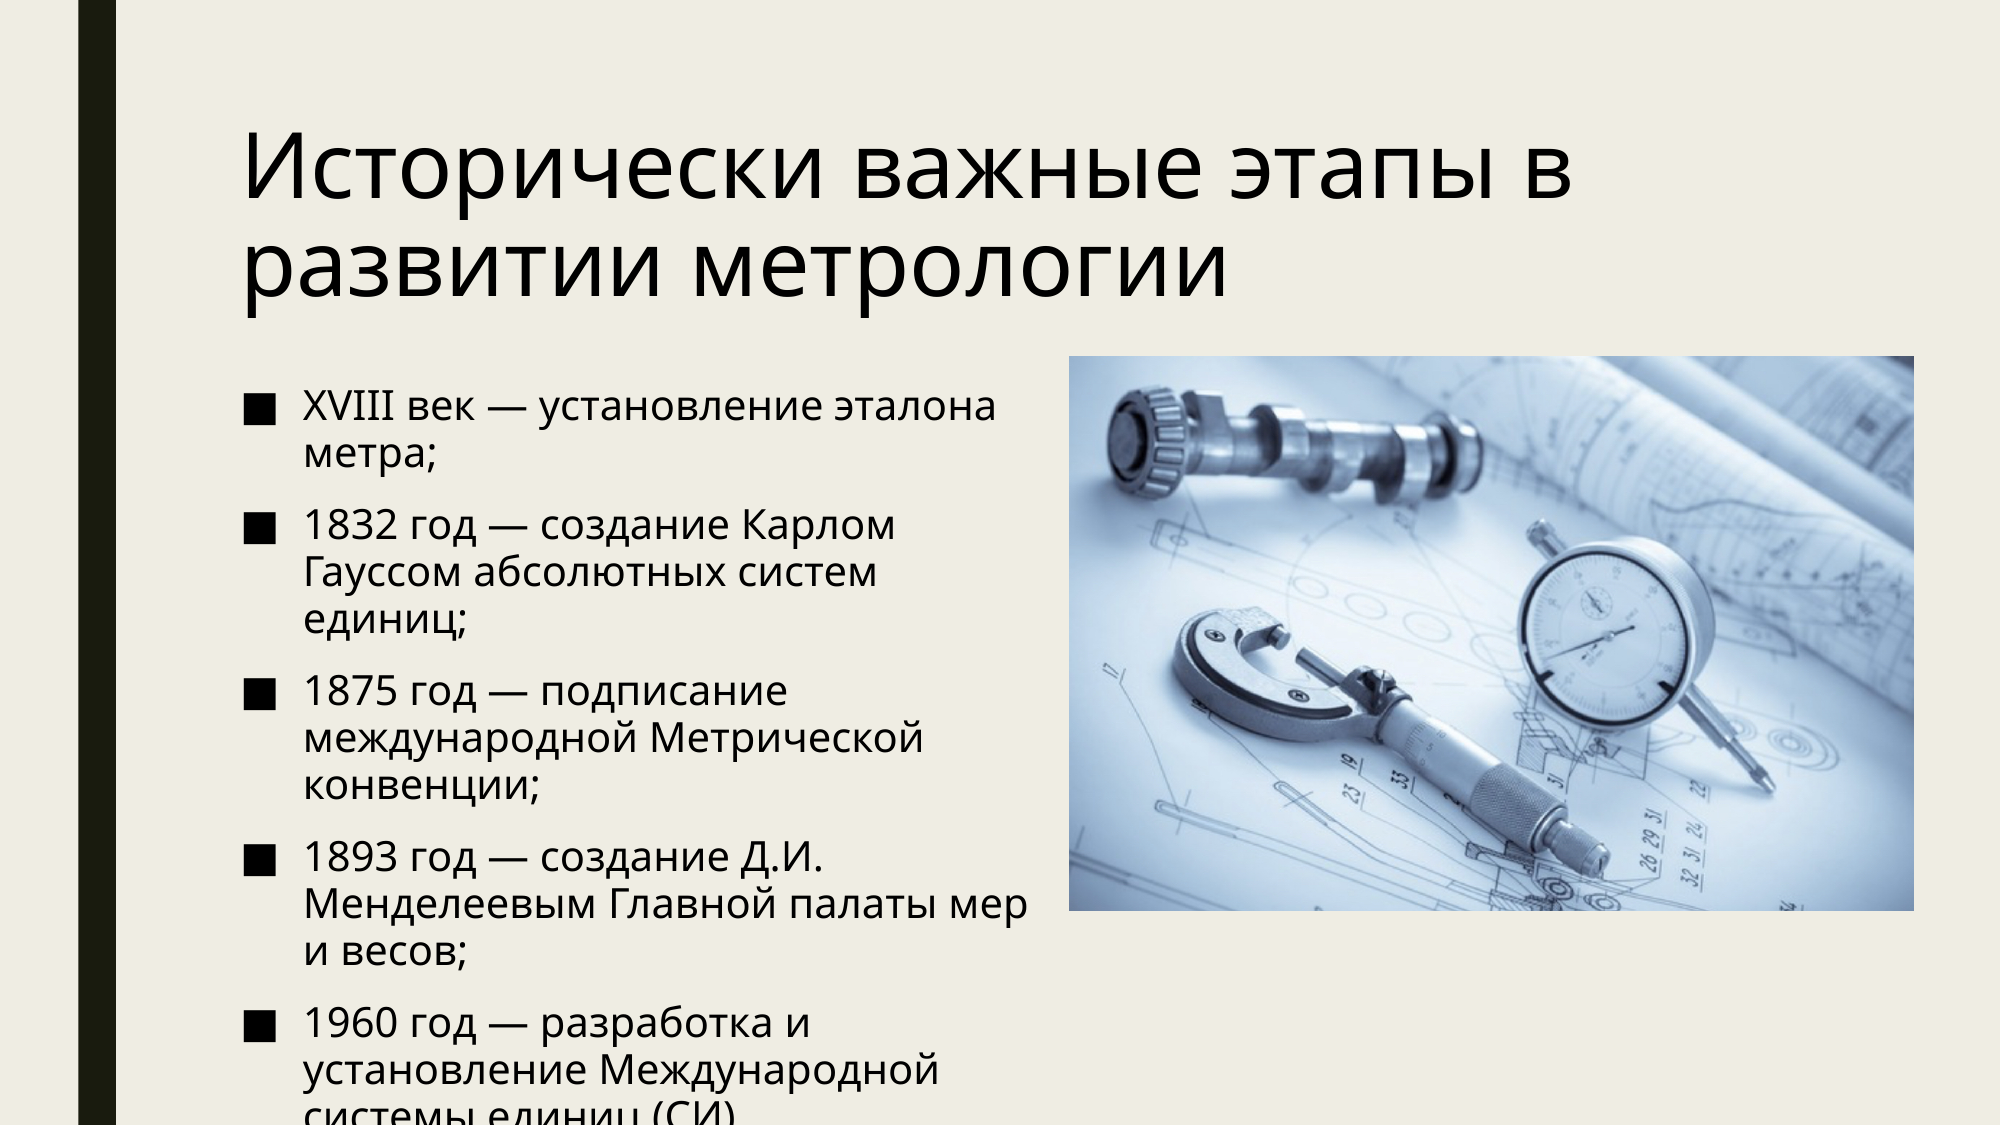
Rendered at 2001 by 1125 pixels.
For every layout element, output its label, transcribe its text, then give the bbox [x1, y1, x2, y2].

list XVIII век — установление эталона метра; 1832 год — создание Карлом Гауссом абсолютных систем единиц; 1875 год — подписание международной Метрической конвенции; 1893 год — создание Д.И. Менделеевым Главной палаты мер и весов; 1960 год — разработка и установление Международной системы единиц (СИ). [225, 375, 1070, 963]
picture [1069, 356, 1914, 911]
title Исторически важные этапы в развитии метрологии [225, 112, 1800, 357]
